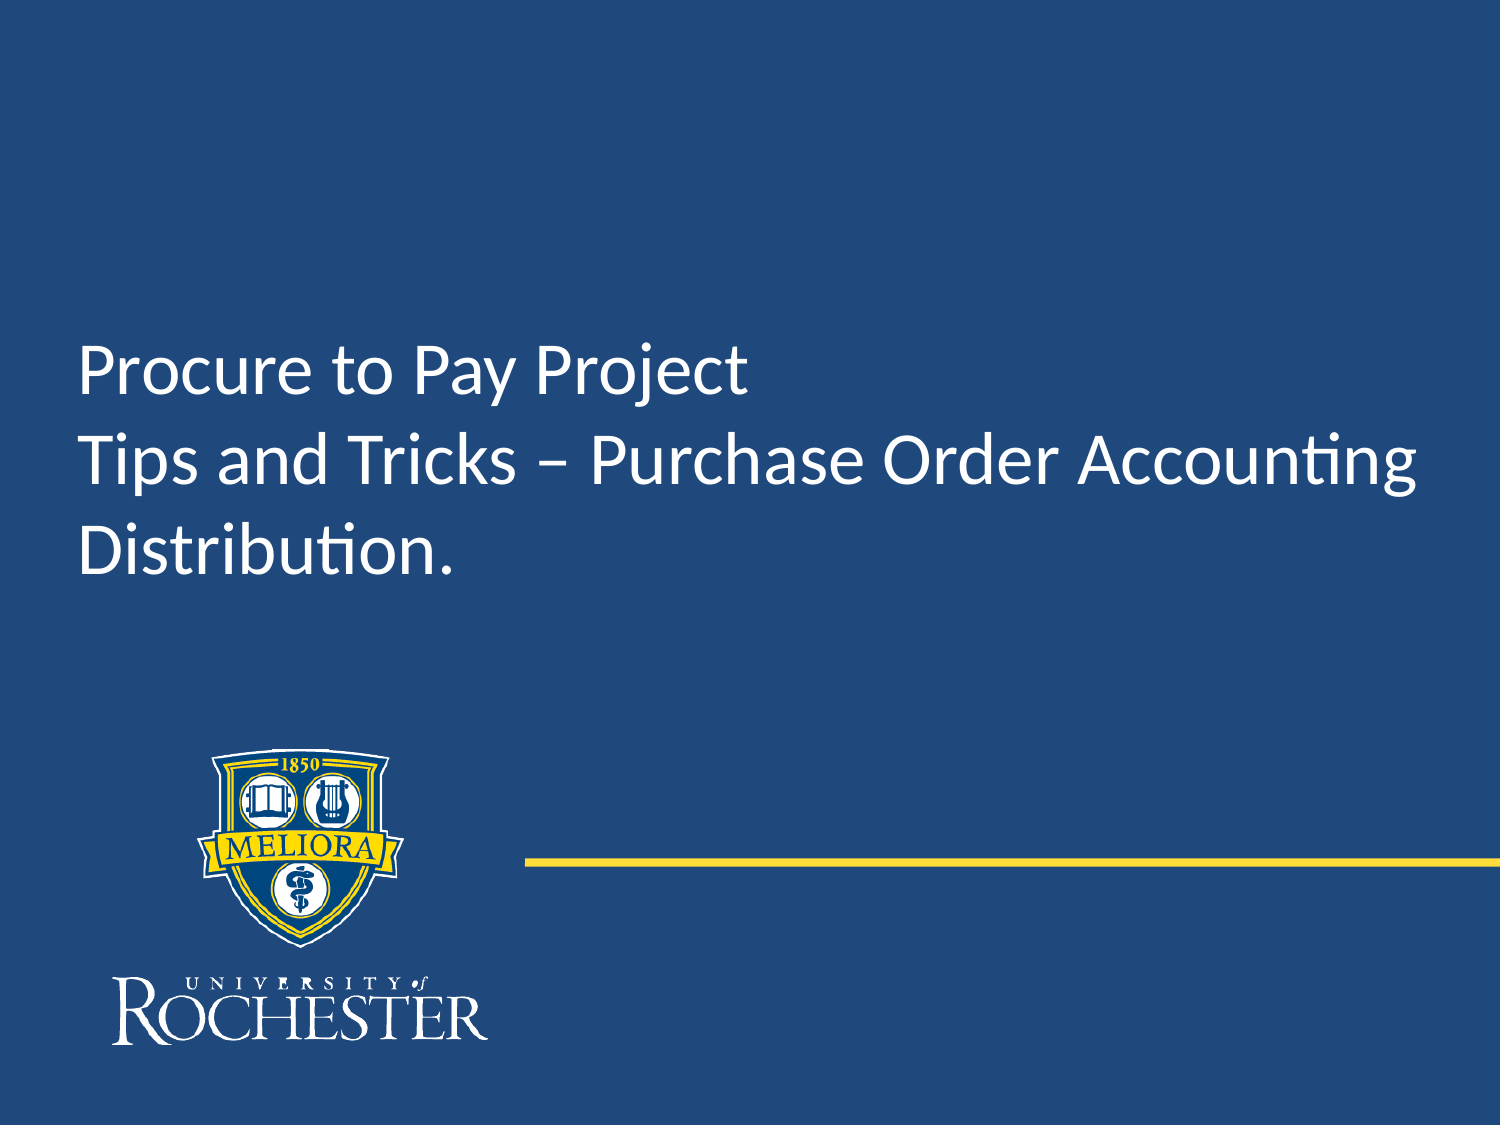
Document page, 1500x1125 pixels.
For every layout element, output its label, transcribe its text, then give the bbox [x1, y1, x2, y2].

picture [112, 749, 488, 1046]
text_box Procure to Pay Project Tips and Tricks – Purchase Order Accounting Distribution. [62, 312, 1438, 598]
